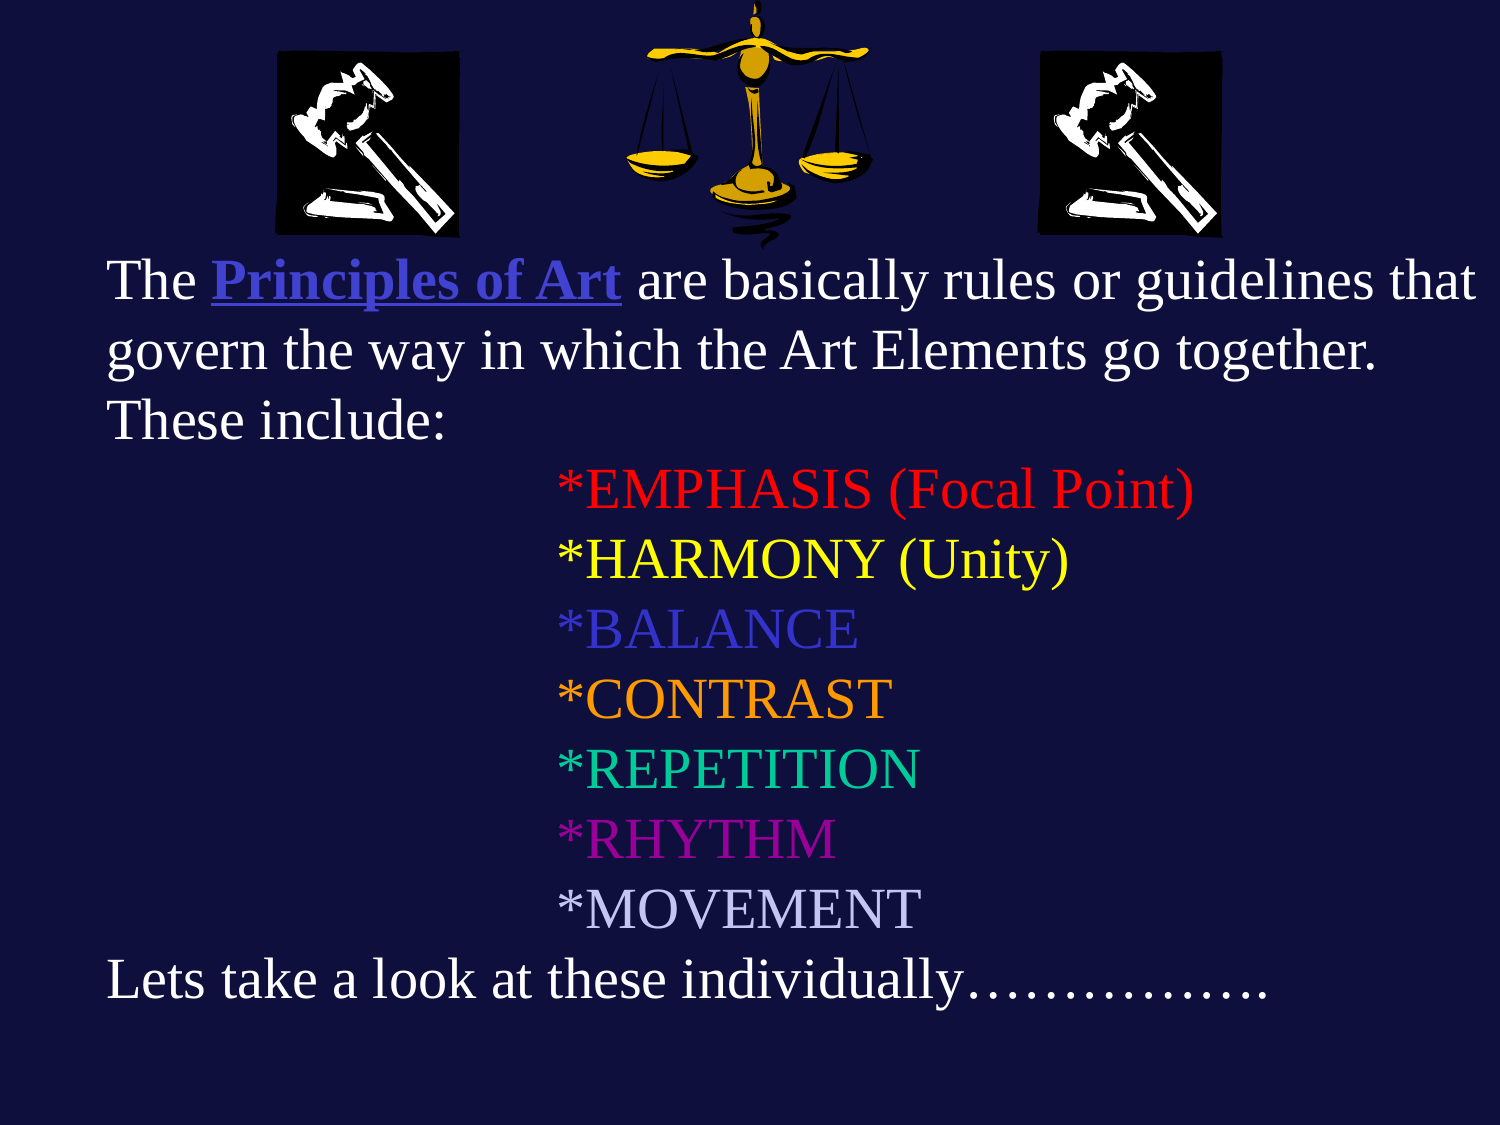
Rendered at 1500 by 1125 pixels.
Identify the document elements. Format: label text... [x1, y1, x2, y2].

picture [1037, 49, 1225, 238]
picture [274, 49, 463, 238]
text_box The Principles of Art are basically rules or guidelines that govern the way in which the Art Elements go together. These include: *EMPHASIS (Focal Point) *HARMONY (Unity) *BALANCE *CONTRAST *REPETITION *RHYTHM *MOVEMENT Lets take a look at these individually……………. [91, 23, 1500, 1088]
picture [624, 0, 874, 251]
